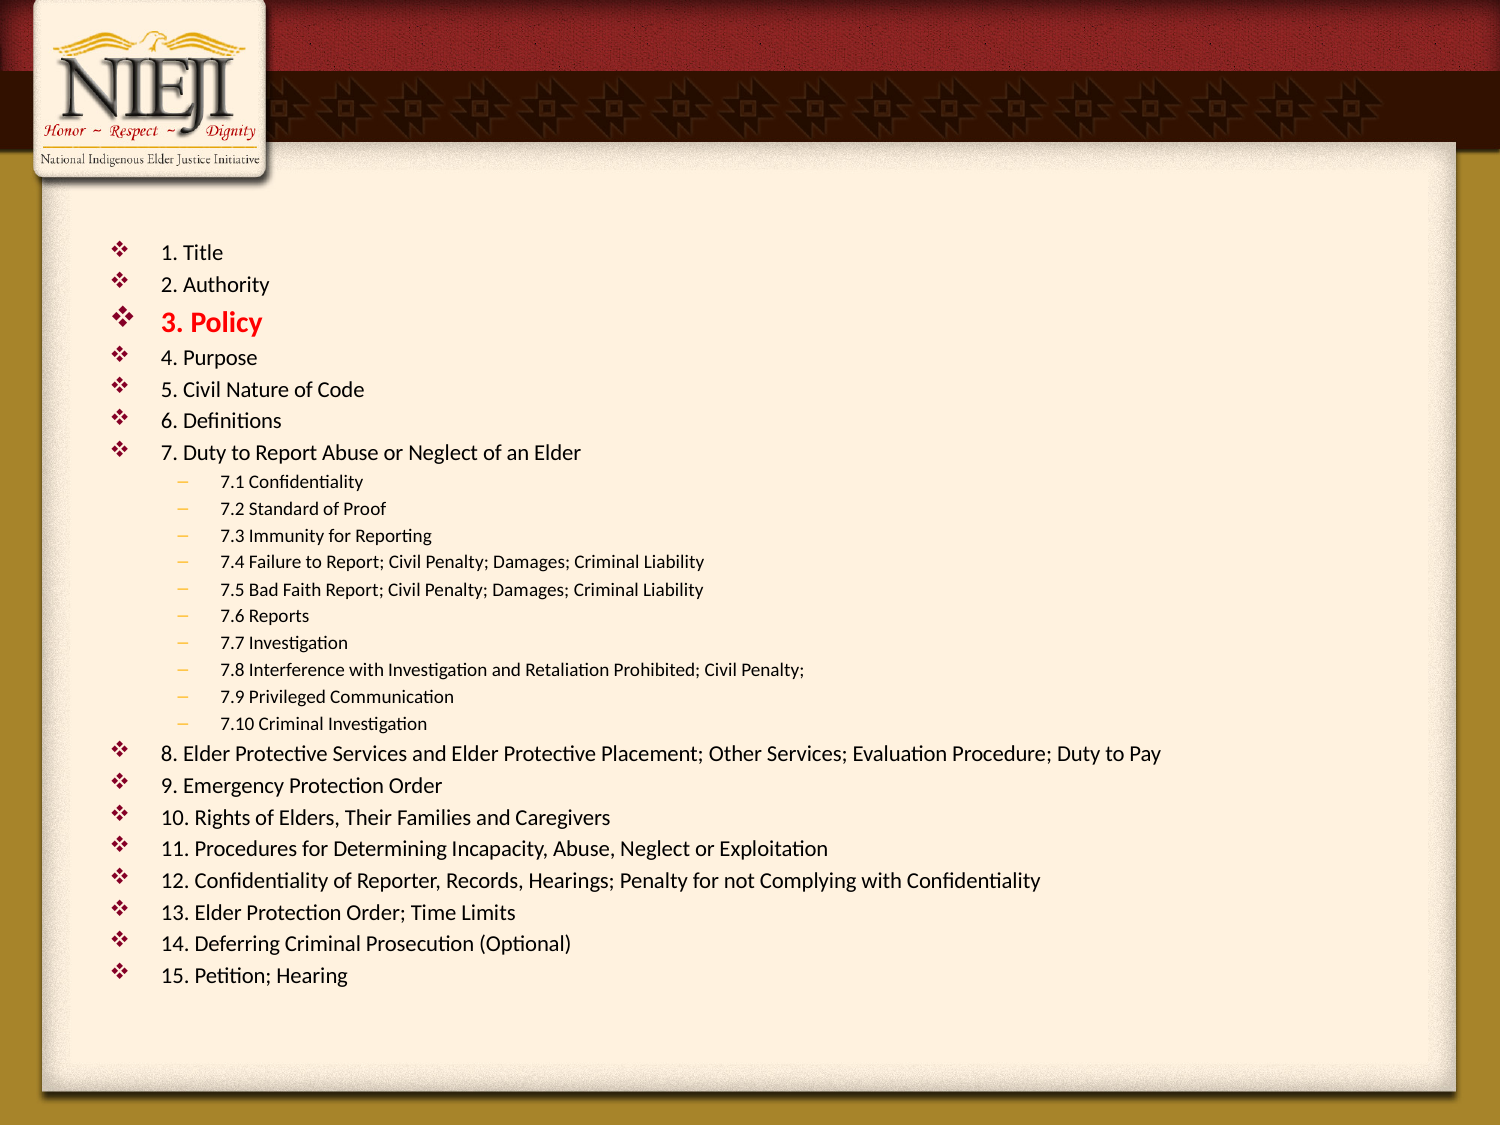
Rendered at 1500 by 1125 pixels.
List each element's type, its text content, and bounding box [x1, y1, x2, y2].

picture [0, 0, 1500, 1125]
list 1. Title 2. Authority 3. Policy 4. Purpose 5. Civil Nature of Code 6. Definitions 7. Duty to Report Abuse or Neglect of an Elder 7.1 Confidentiality 7.2 Standard of Proof 7.3 Immunity for Reporting 7.4 Failure to Report; Civil Penalty; Damages; Criminal Liability 7.5 Bad Faith Report; Civil Penalty; Damages; Criminal Liability 7.6 Reports 7.7 Investigation 7.8 Interference with Investigation and Retaliation Prohibited; Civil Penalty; 7.9 Privileged Communication 7.10 Criminal Investigation 8. Elder Protective Services and Elder Protective Placement; Other Services; Evaluation Procedure; Duty to Pay 9. Emergency Protection Order 10. Rights of Elders, Their Families and Caregivers 11. Procedures for Determining Incapacity, Abuse, Neglect or Exploitation 12. Confidentiality of Reporter, Records, Hearings; Penalty for not Complying with Confidentiality 13. Elder Protection Order; Time Limits 14. Deferring Criminal Prosecution (Optional) 15. Petition; Hearing [94, 230, 1425, 1005]
